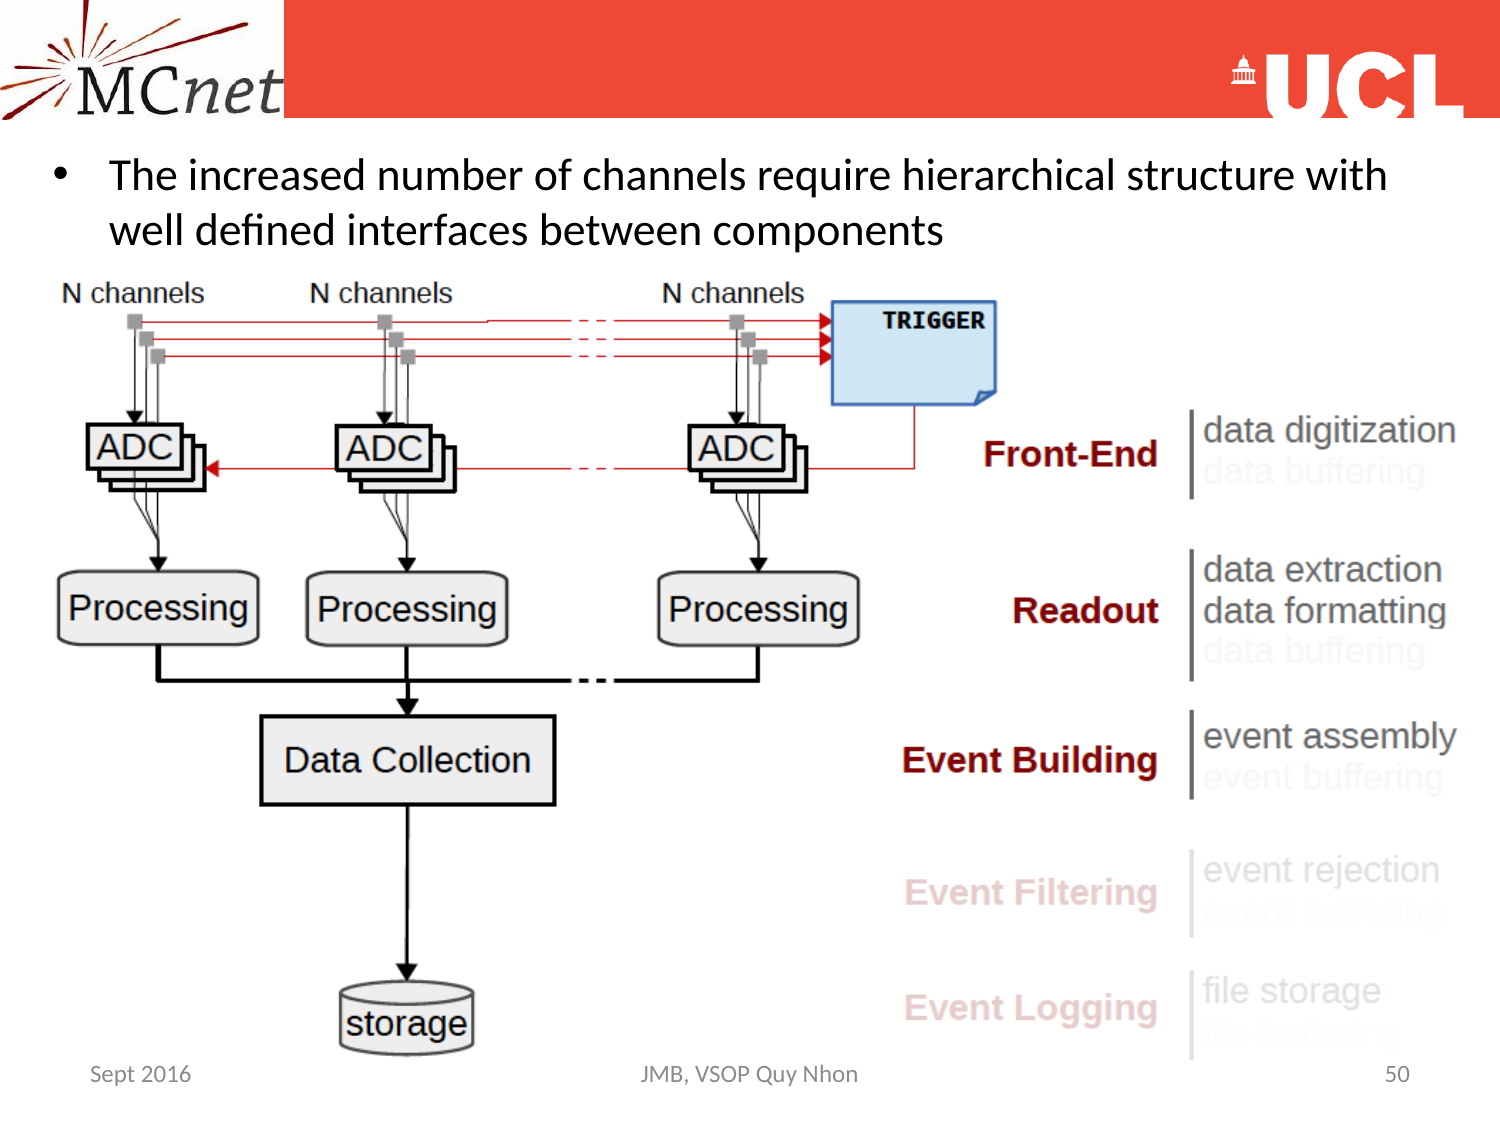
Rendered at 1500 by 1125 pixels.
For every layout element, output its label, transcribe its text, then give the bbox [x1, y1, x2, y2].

footer JMB, VSOP Quy Nhon [512, 1071, 988, 1103]
slide_number 50 [1074, 1071, 1425, 1103]
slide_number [75, 1071, 425, 1103]
picture [0, 0, 284, 120]
picture [39, 268, 1471, 1063]
list The increased number of channels require hierarchical structure with well defined interfaces between components [37, 137, 1463, 269]
